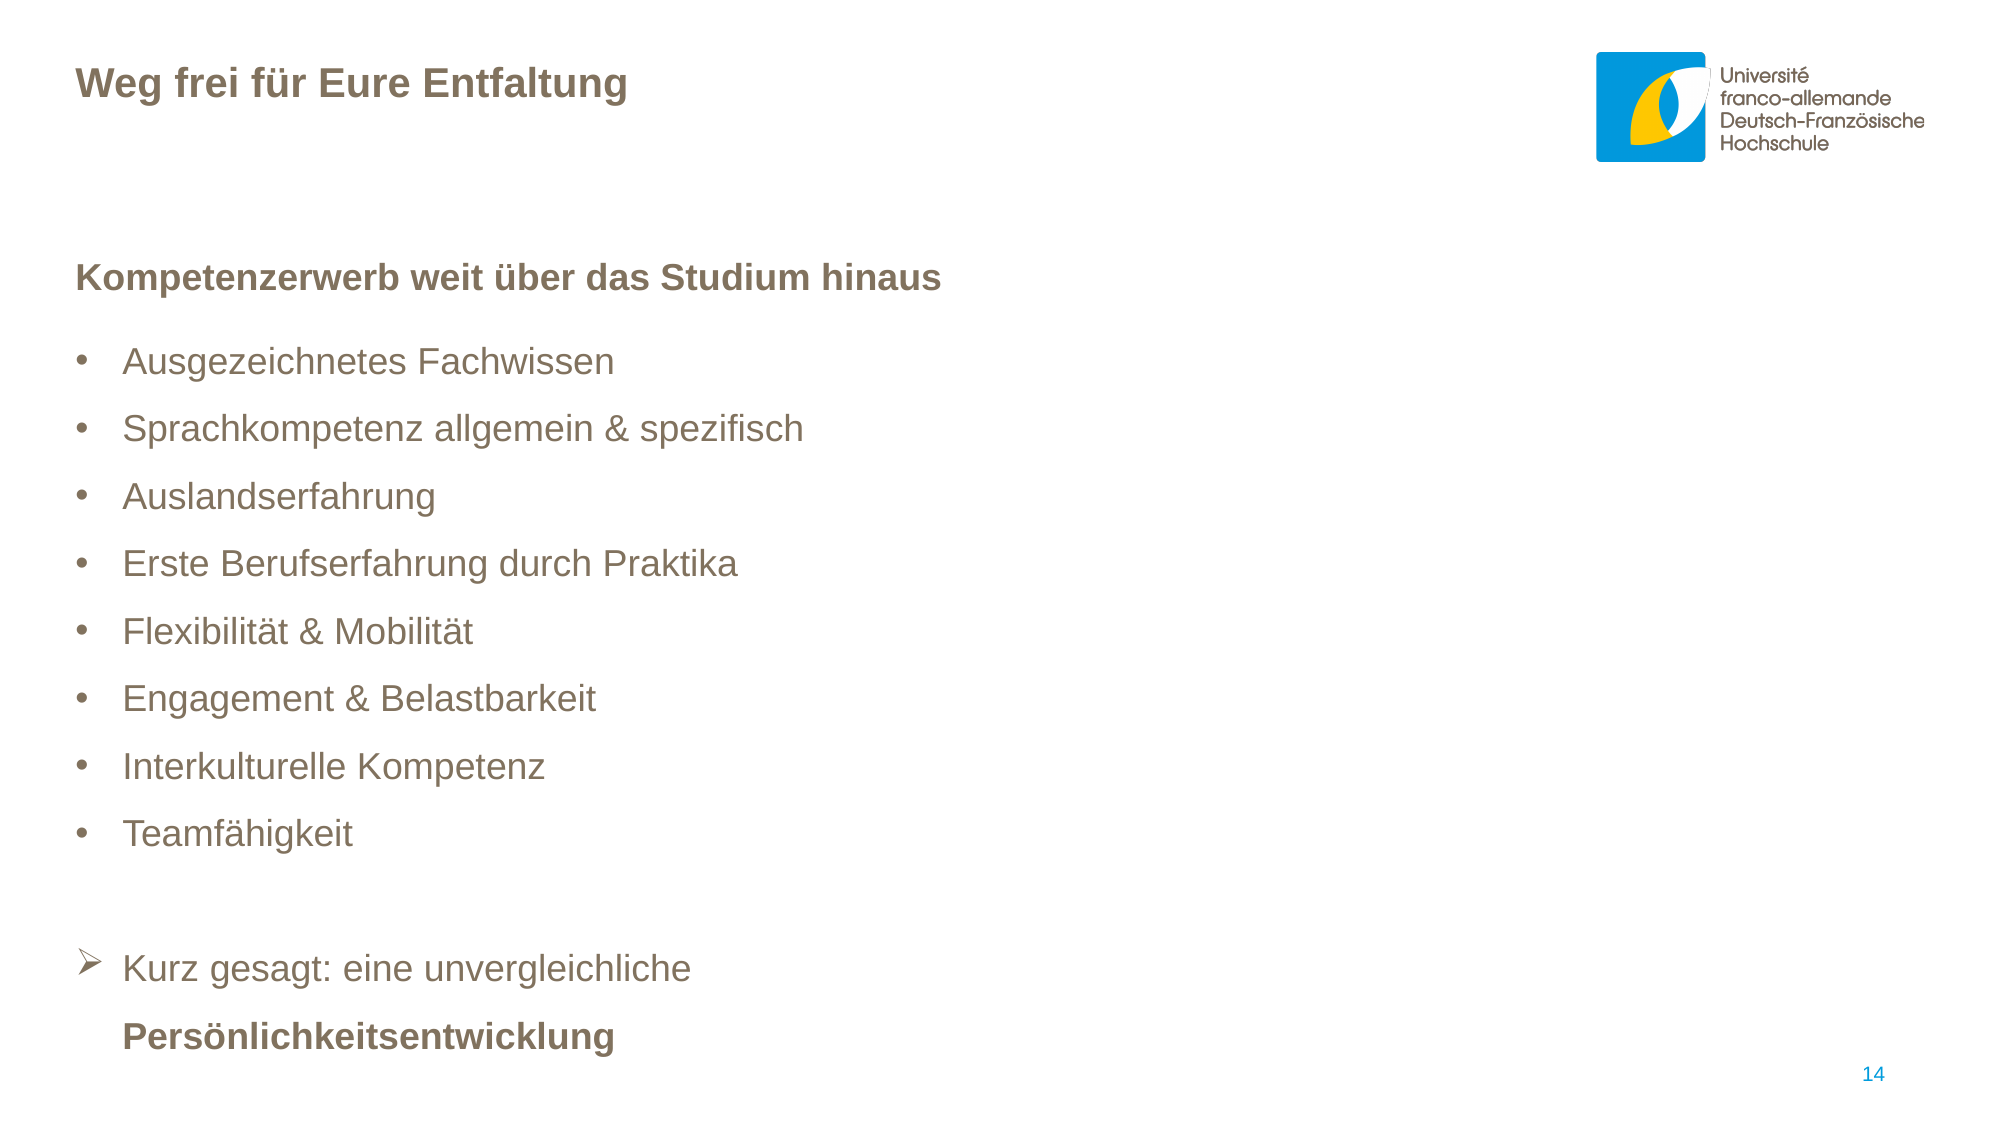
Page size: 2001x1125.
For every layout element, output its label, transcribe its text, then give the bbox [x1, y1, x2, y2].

text_box Ausgezeichnetes Fachwissen Sprachkompetenz allgemein & spezifisch Auslandserfahrung Erste Berufserfahrung durch Praktika Flexibilität & Mobilität Engagement & Belastbarkeit Interkulturelle Kompetenz Teamfähigkeit Kurz gesagt: eine unvergleichliche Persönlichkeitsentwicklung [75, 307, 970, 1065]
text_box Kompetenzerwerb weit über das Studium hinaus [75, 250, 970, 307]
list Weg frei für Eure Entfaltung [75, 58, 1571, 116]
slide_number 14 [1433, 1042, 1900, 1103]
